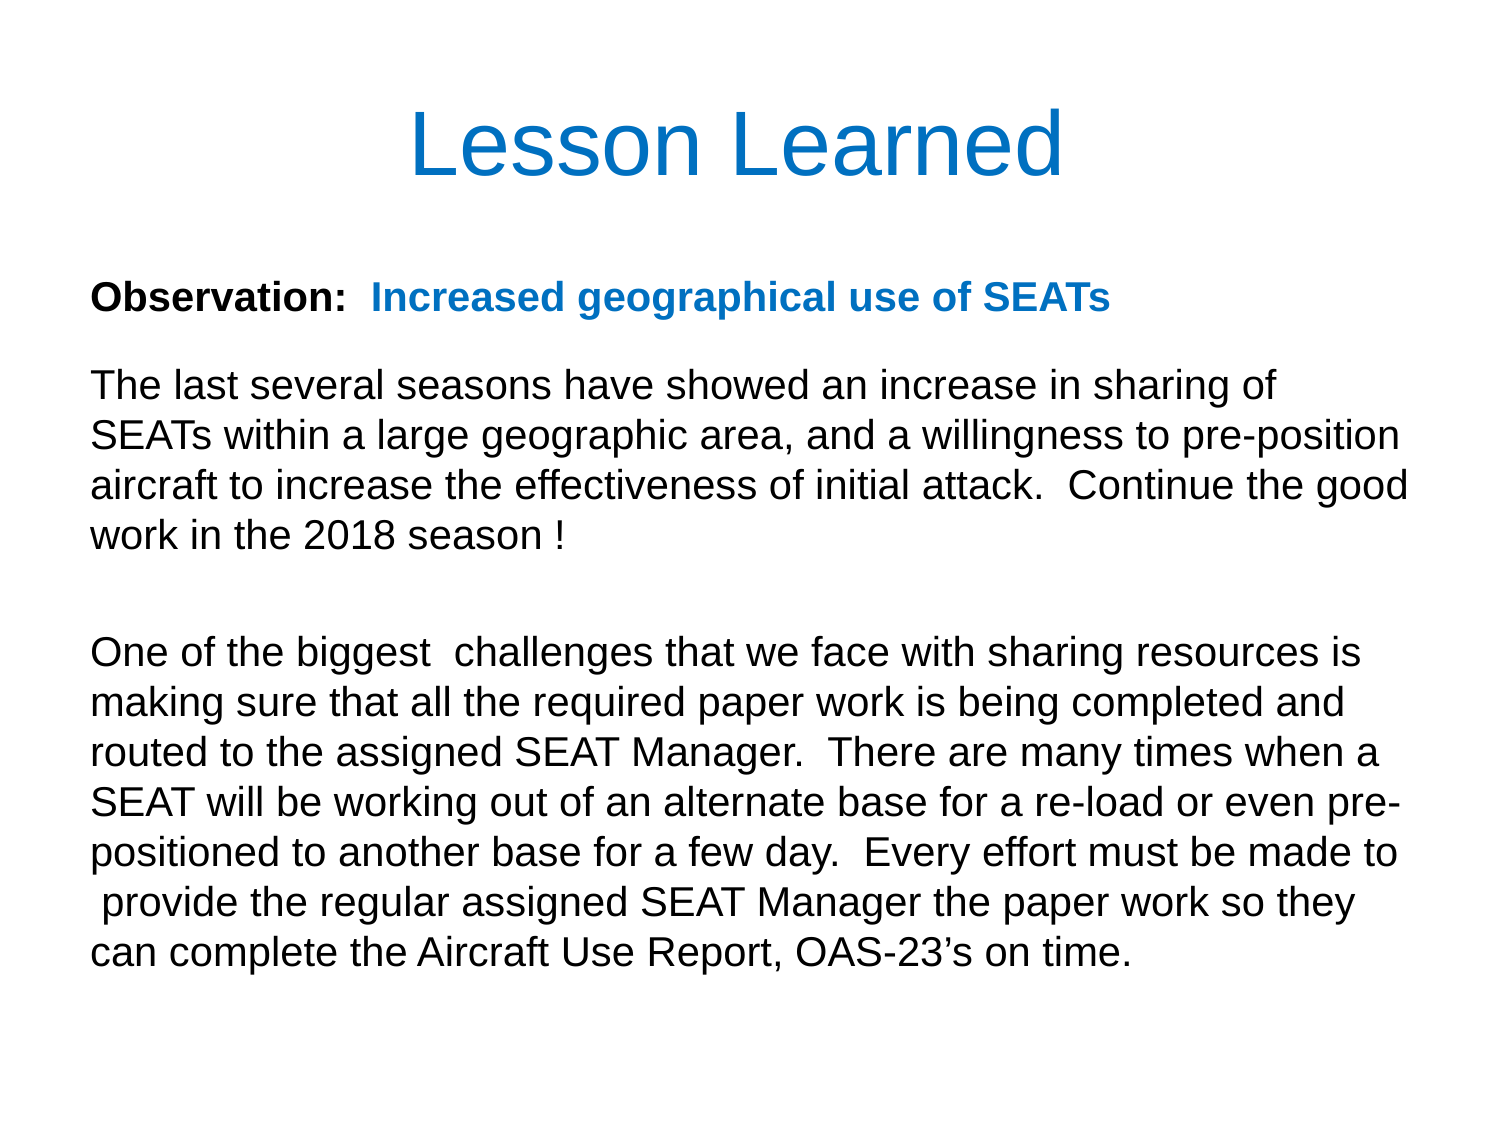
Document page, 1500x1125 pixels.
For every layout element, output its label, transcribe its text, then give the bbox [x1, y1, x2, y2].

title Lesson Learned [75, 45, 1425, 233]
list Observation: Increased geographical use of SEATs The last several seasons have showed an increase in sharing of SEATs within a large geographic area, and a willingness to pre-position aircraft to increase the effectiveness of initial attack. Continue the good work in the 2018 season ! One of the biggest challenges that we face with sharing resources is making sure that all the required paper work is being completed and routed to the assigned SEAT Manager. There are many times when a SEAT will be working out of an alternate base for a re-load or even pre-positioned to another base for a few day. Every effort must be made to provide the regular assigned SEAT Manager the paper work so they can complete the Aircraft Use Report, OAS-23’s on time. [75, 262, 1425, 1050]
